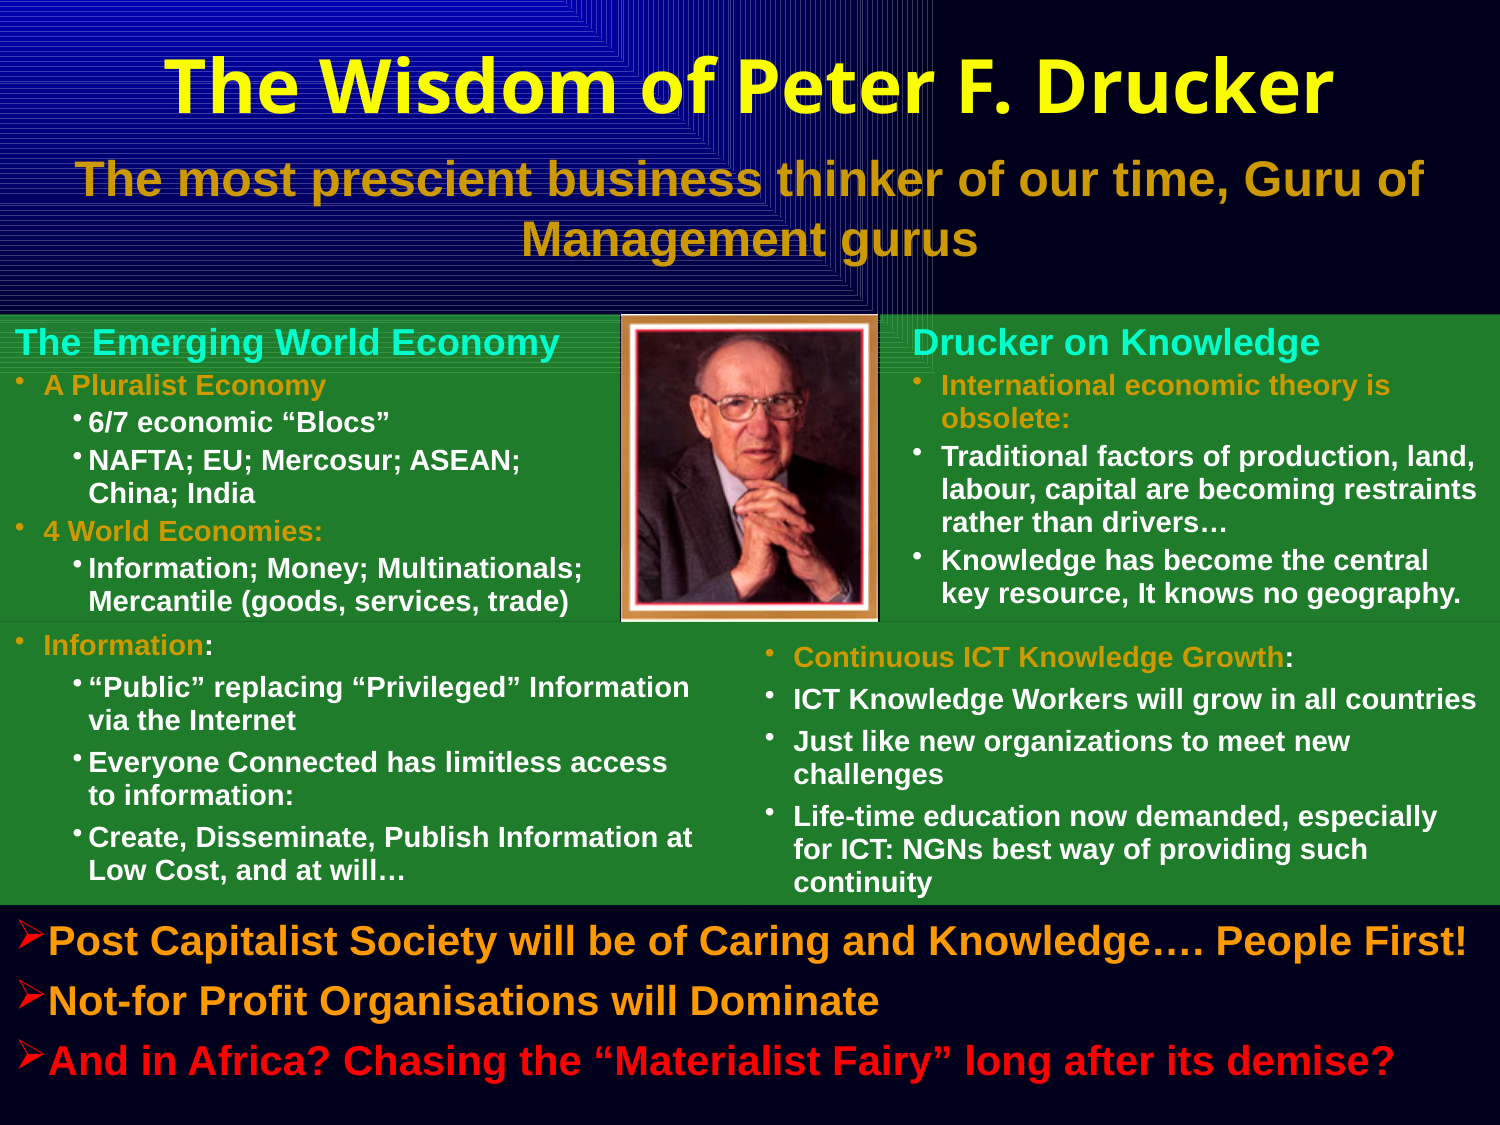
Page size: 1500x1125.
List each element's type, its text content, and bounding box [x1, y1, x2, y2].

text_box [749, 621, 1500, 905]
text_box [0, 621, 749, 905]
text_box The Wisdom of Peter F. Drucker [0, 42, 1500, 126]
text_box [0, 314, 632, 621]
picture [632, 314, 878, 621]
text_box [879, 314, 1500, 621]
text_box The most prescient business thinker of our time, Guru of Management gurus [47, 139, 1453, 275]
text_box Post Capitalist Society will be of Caring and Knowledge…. People First! Not-for Profit Organisations will Dominate And in Africa? Chasing the “Materialist Fairy” long after its demise? [0, 909, 1500, 1093]
